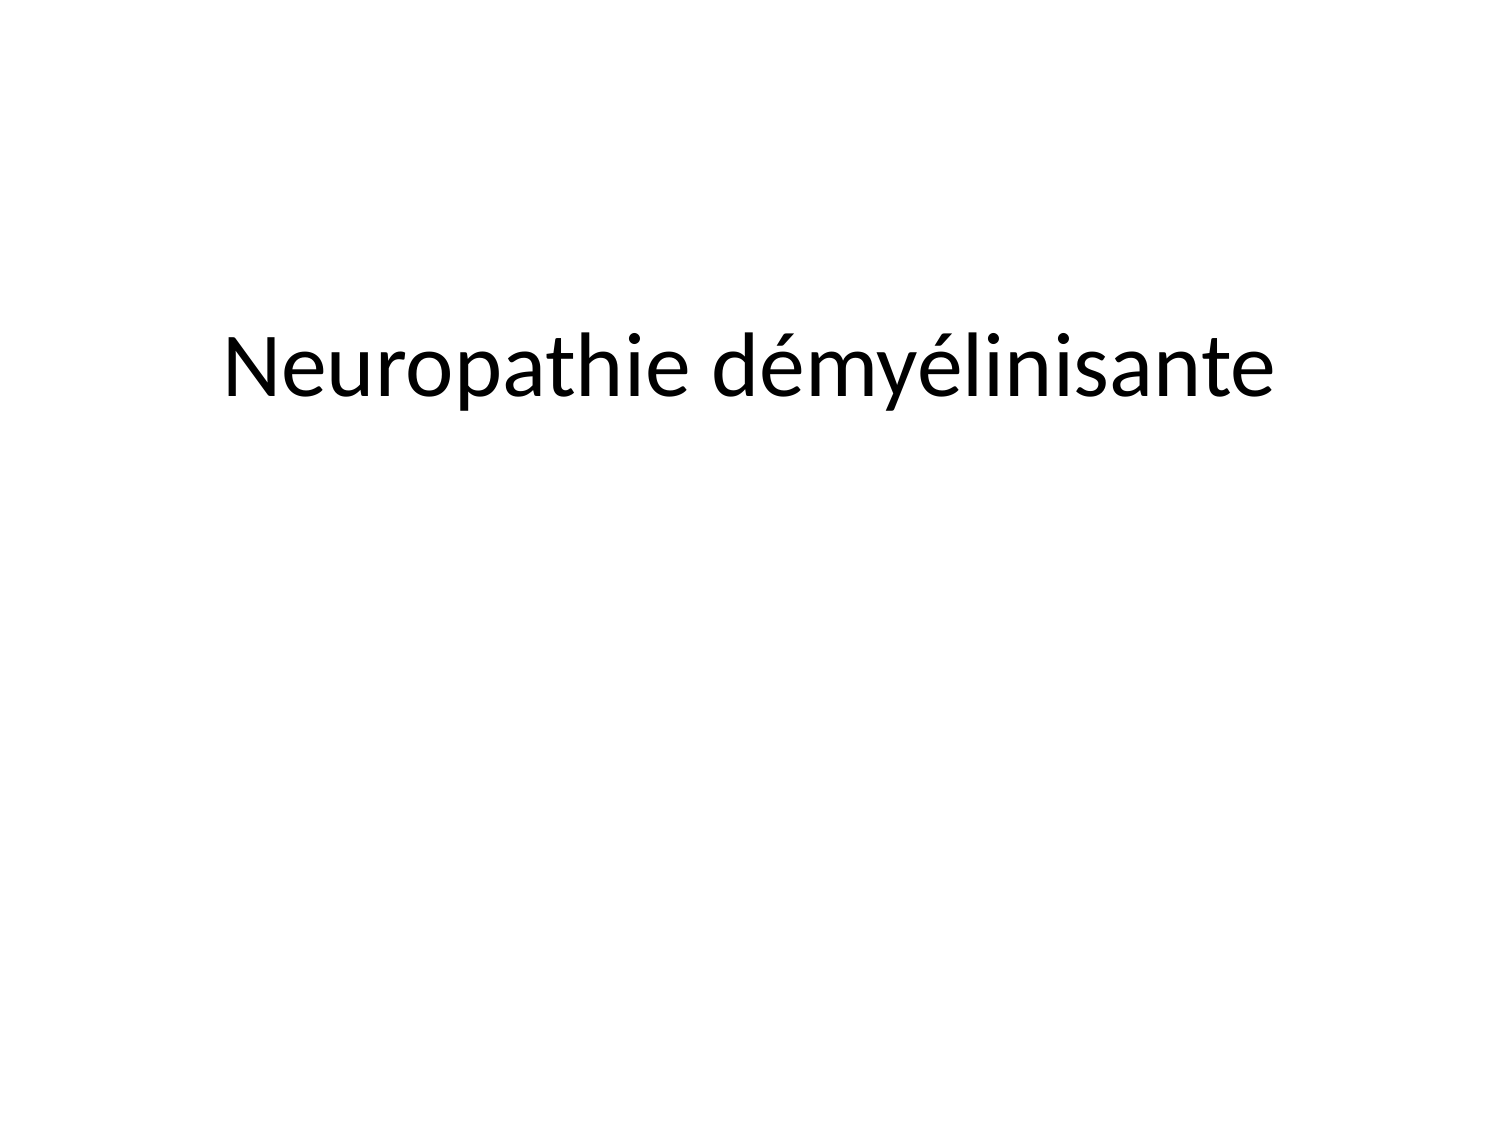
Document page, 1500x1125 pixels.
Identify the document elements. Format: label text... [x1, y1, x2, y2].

title Neuropathie démyélinisante [112, 239, 1388, 481]
